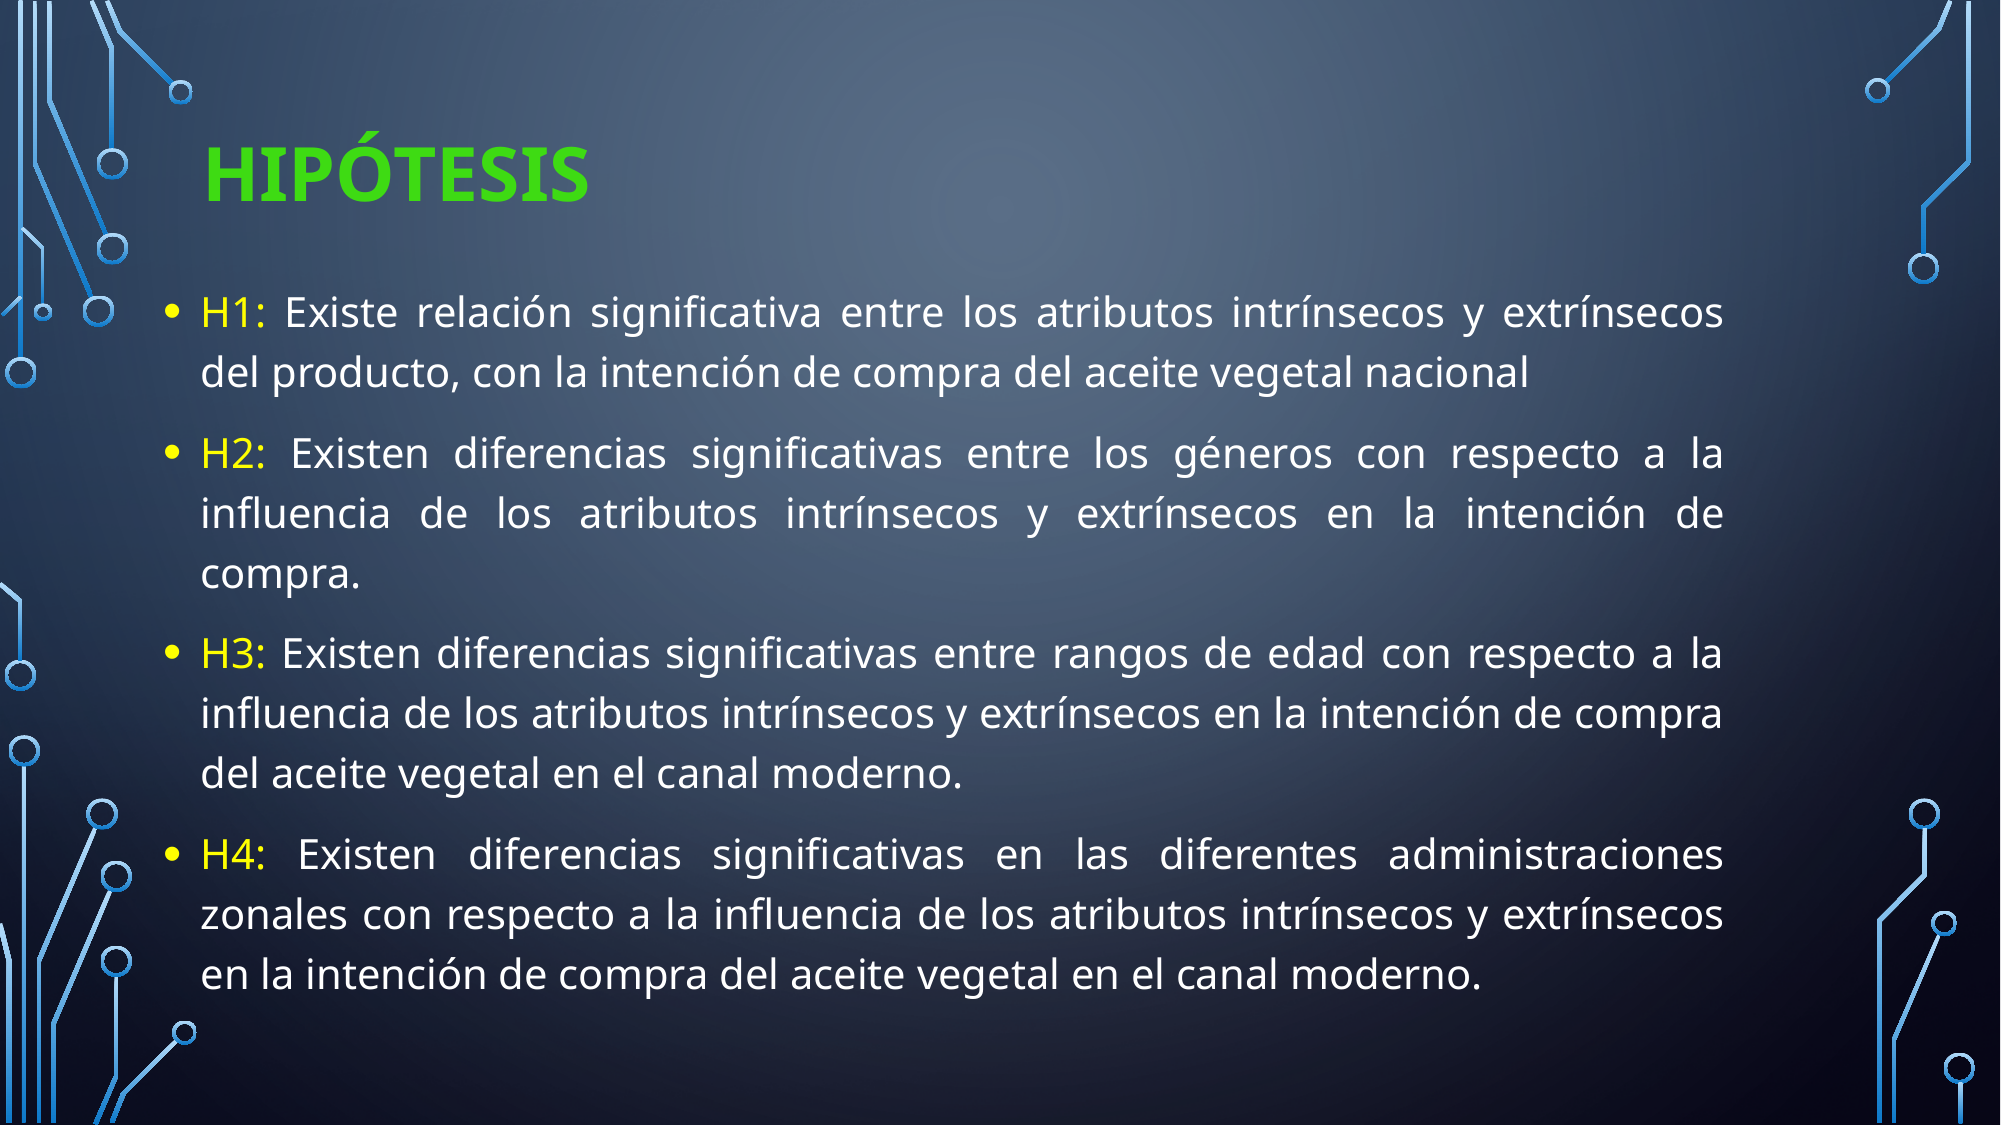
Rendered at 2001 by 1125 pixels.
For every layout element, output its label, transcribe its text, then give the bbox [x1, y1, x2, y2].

title Hipótesis [187, 101, 1813, 344]
list H1: Existe relación significativa entre los atributos intrínsecos y extrínsecos del producto, con la intención de compra del aceite vegetal nacional H2: Existen diferencias significativas entre los géneros con respecto a la influencia de los atributos intrínsecos y extrínsecos en la intención de compra. H3: Existen diferencias significativas entre rangos de edad con respecto a la influencia de los atributos intrínsecos y extrínsecos en la intención de compra del aceite vegetal en el canal moderno. H4: Existen diferencias significativas en las diferentes administraciones zonales con respecto a la influencia de los atributos intrínsecos y extrínsecos en la intención de compra del aceite vegetal en el canal moderno. [148, 268, 1741, 783]
